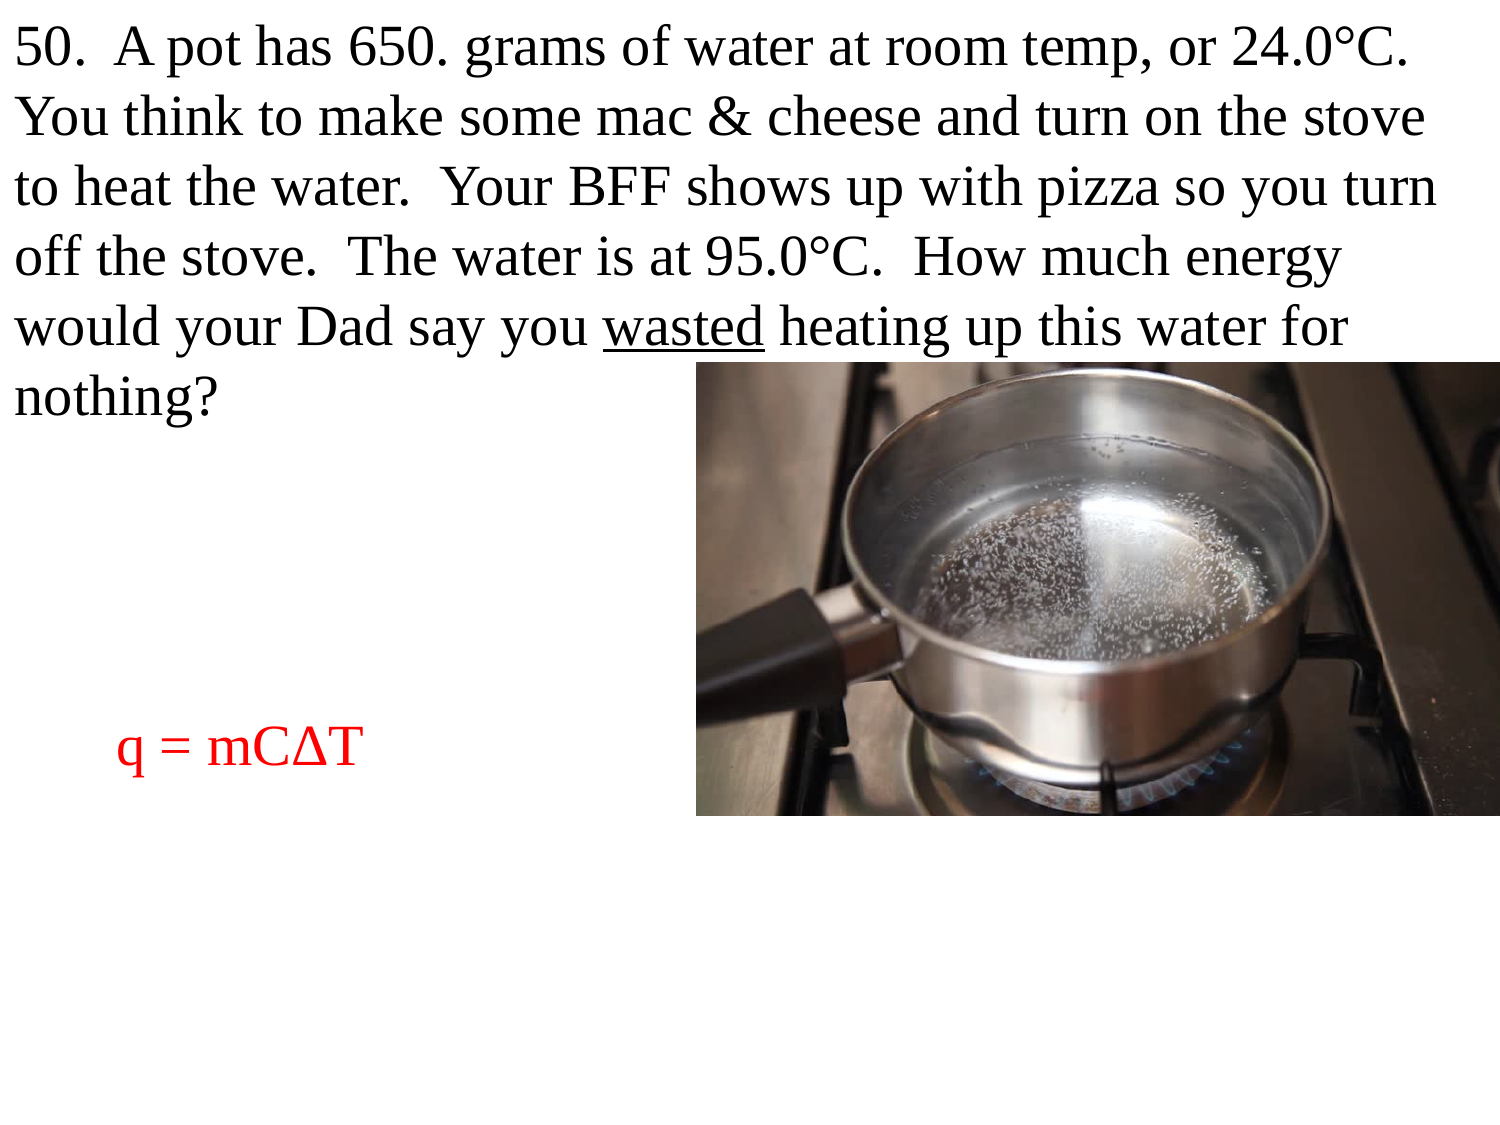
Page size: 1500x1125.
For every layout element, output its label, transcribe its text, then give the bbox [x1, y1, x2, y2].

picture [695, 362, 1500, 816]
text_box 50. A pot has 650. grams of water at room temp, or 24.0°C. You think to make some mac & cheese and turn on the stove to heat the water. Your BFF shows up with pizza so you turn off the stove. The water is at 95.0°C. How much energy would your Dad say you wasted heating up this water for nothing? q = mCΔT q = (650. g)(4.18 J/g·K)(71.0 K) q = 192907 J = 193,000 J (3 SF) [0, 0, 1500, 1110]
